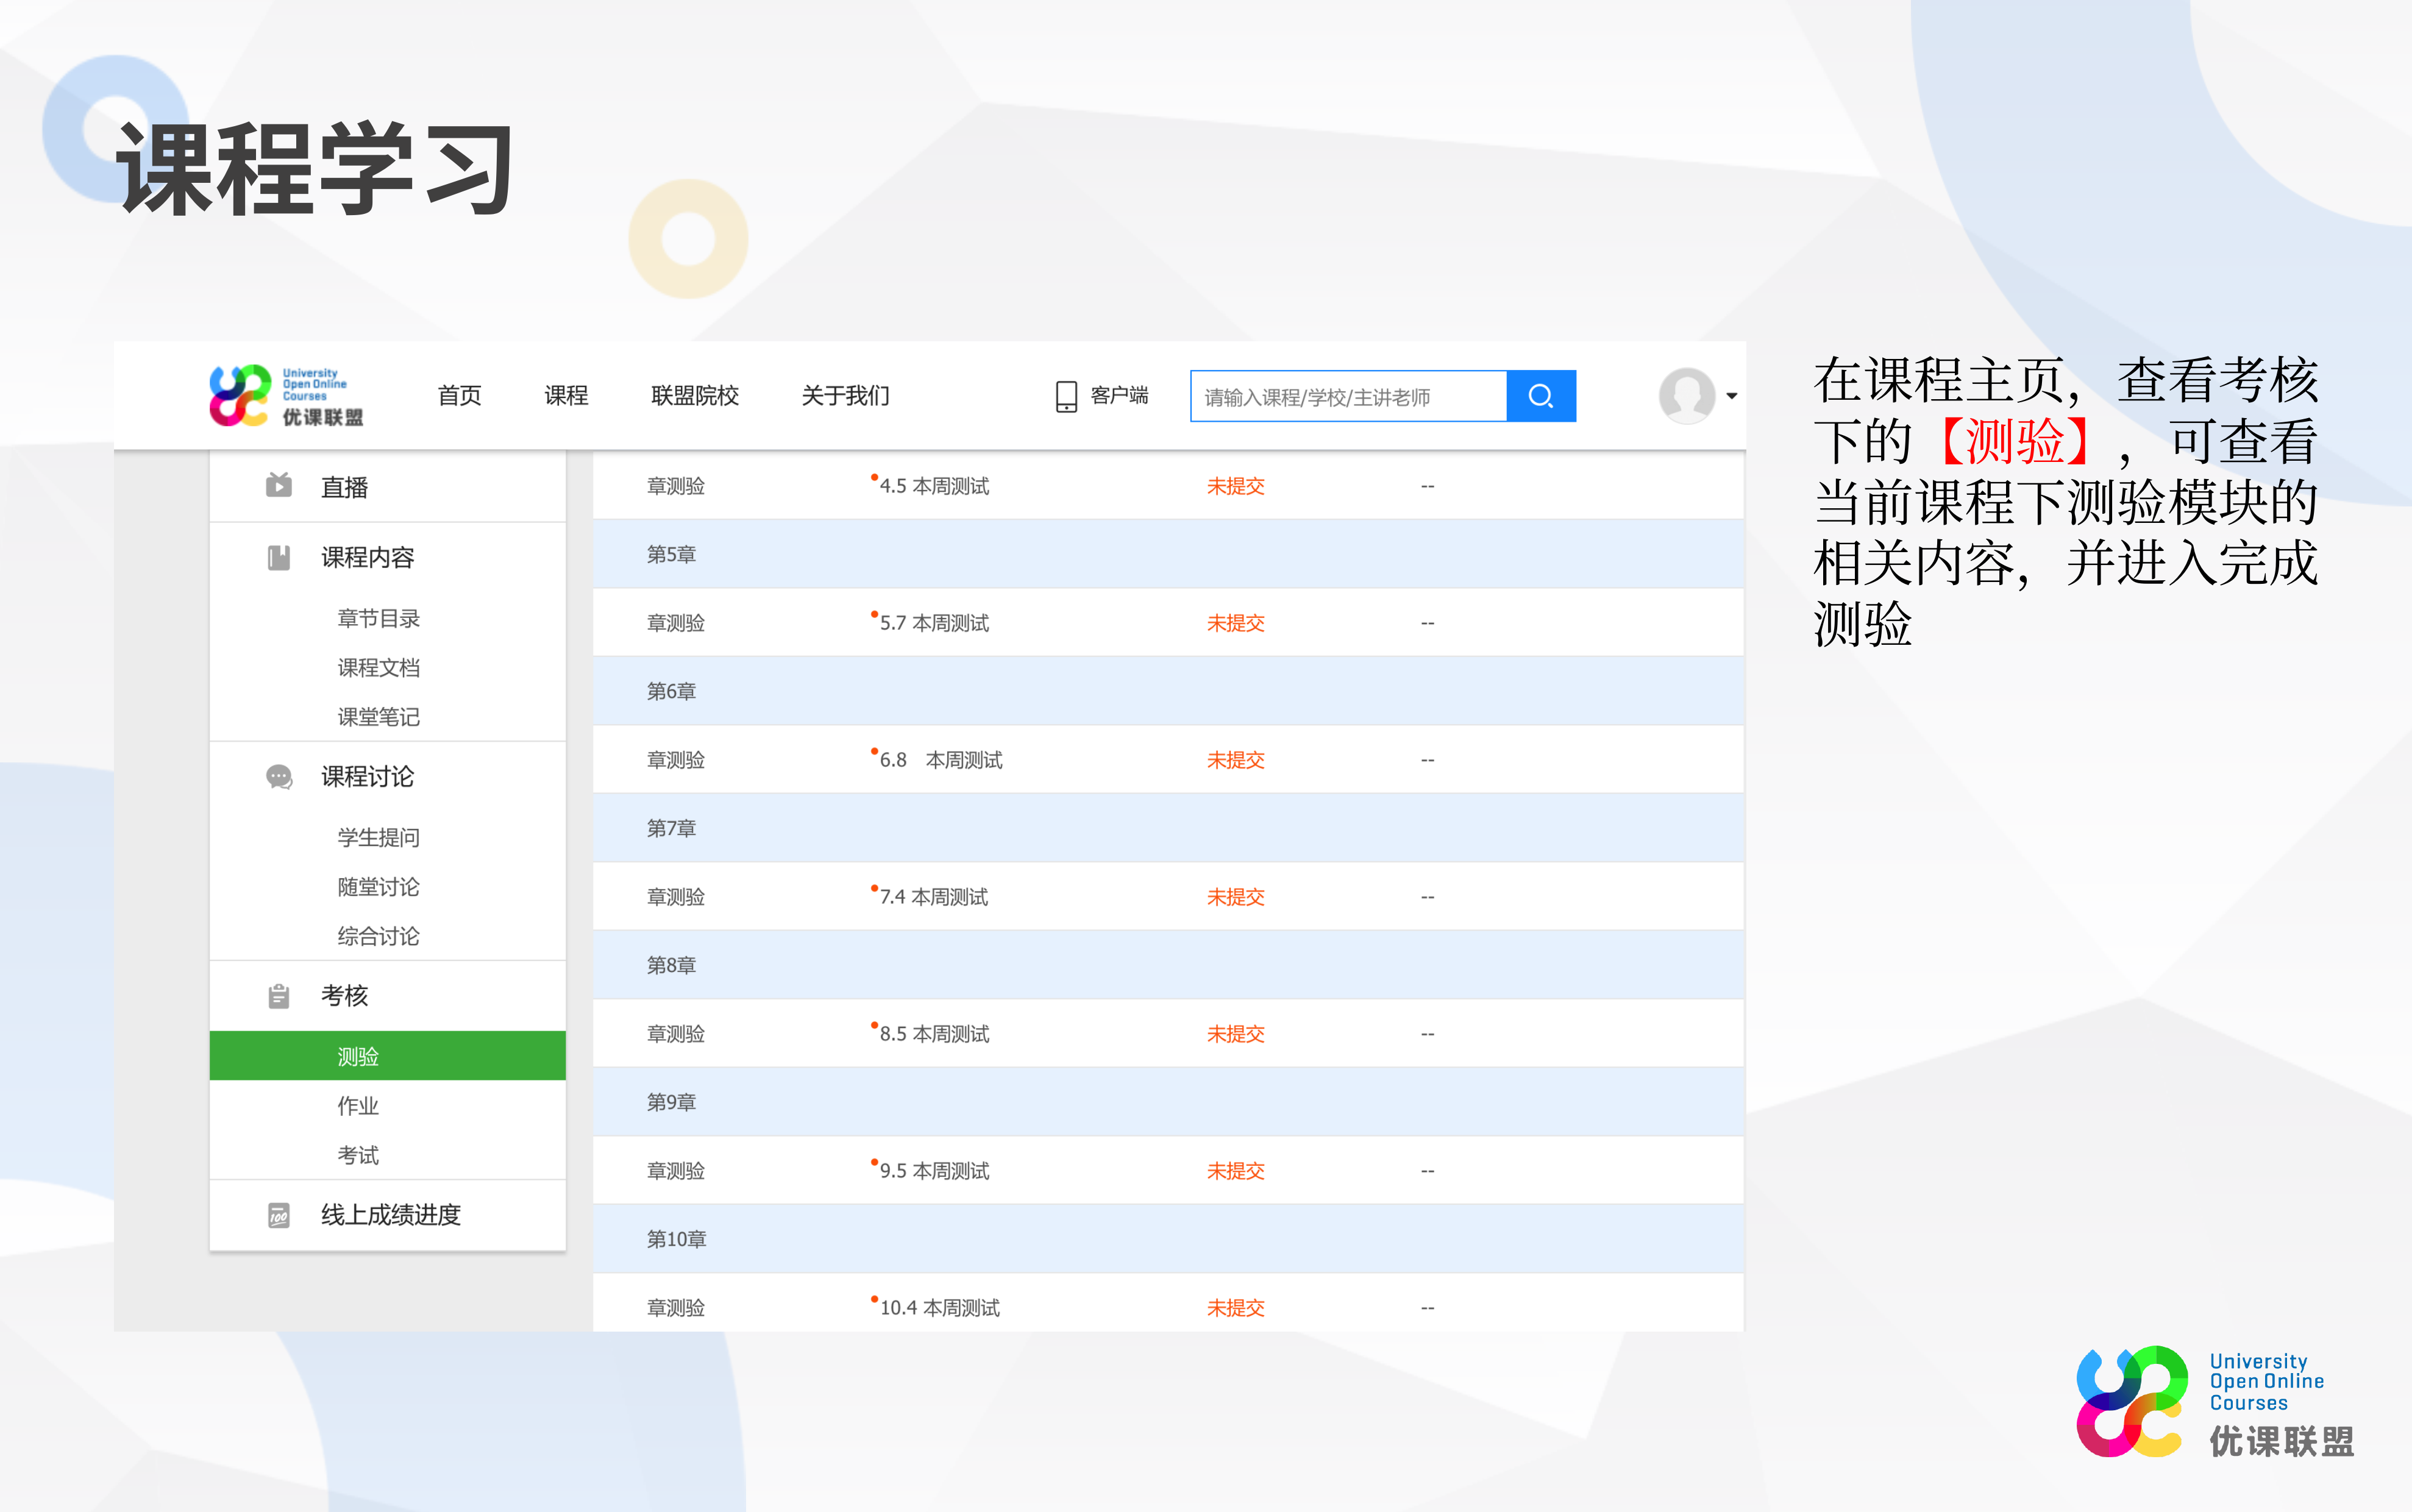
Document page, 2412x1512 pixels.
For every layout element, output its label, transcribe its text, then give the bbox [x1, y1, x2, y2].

text_box 课程学习 [285, 101, 636, 232]
picture [0, 0, 2412, 1512]
text_box 在课程主页，查看考核下的【测验】，可查看当前课程下测验模块的相关内容，并进入完成测验 [1803, 344, 2366, 779]
